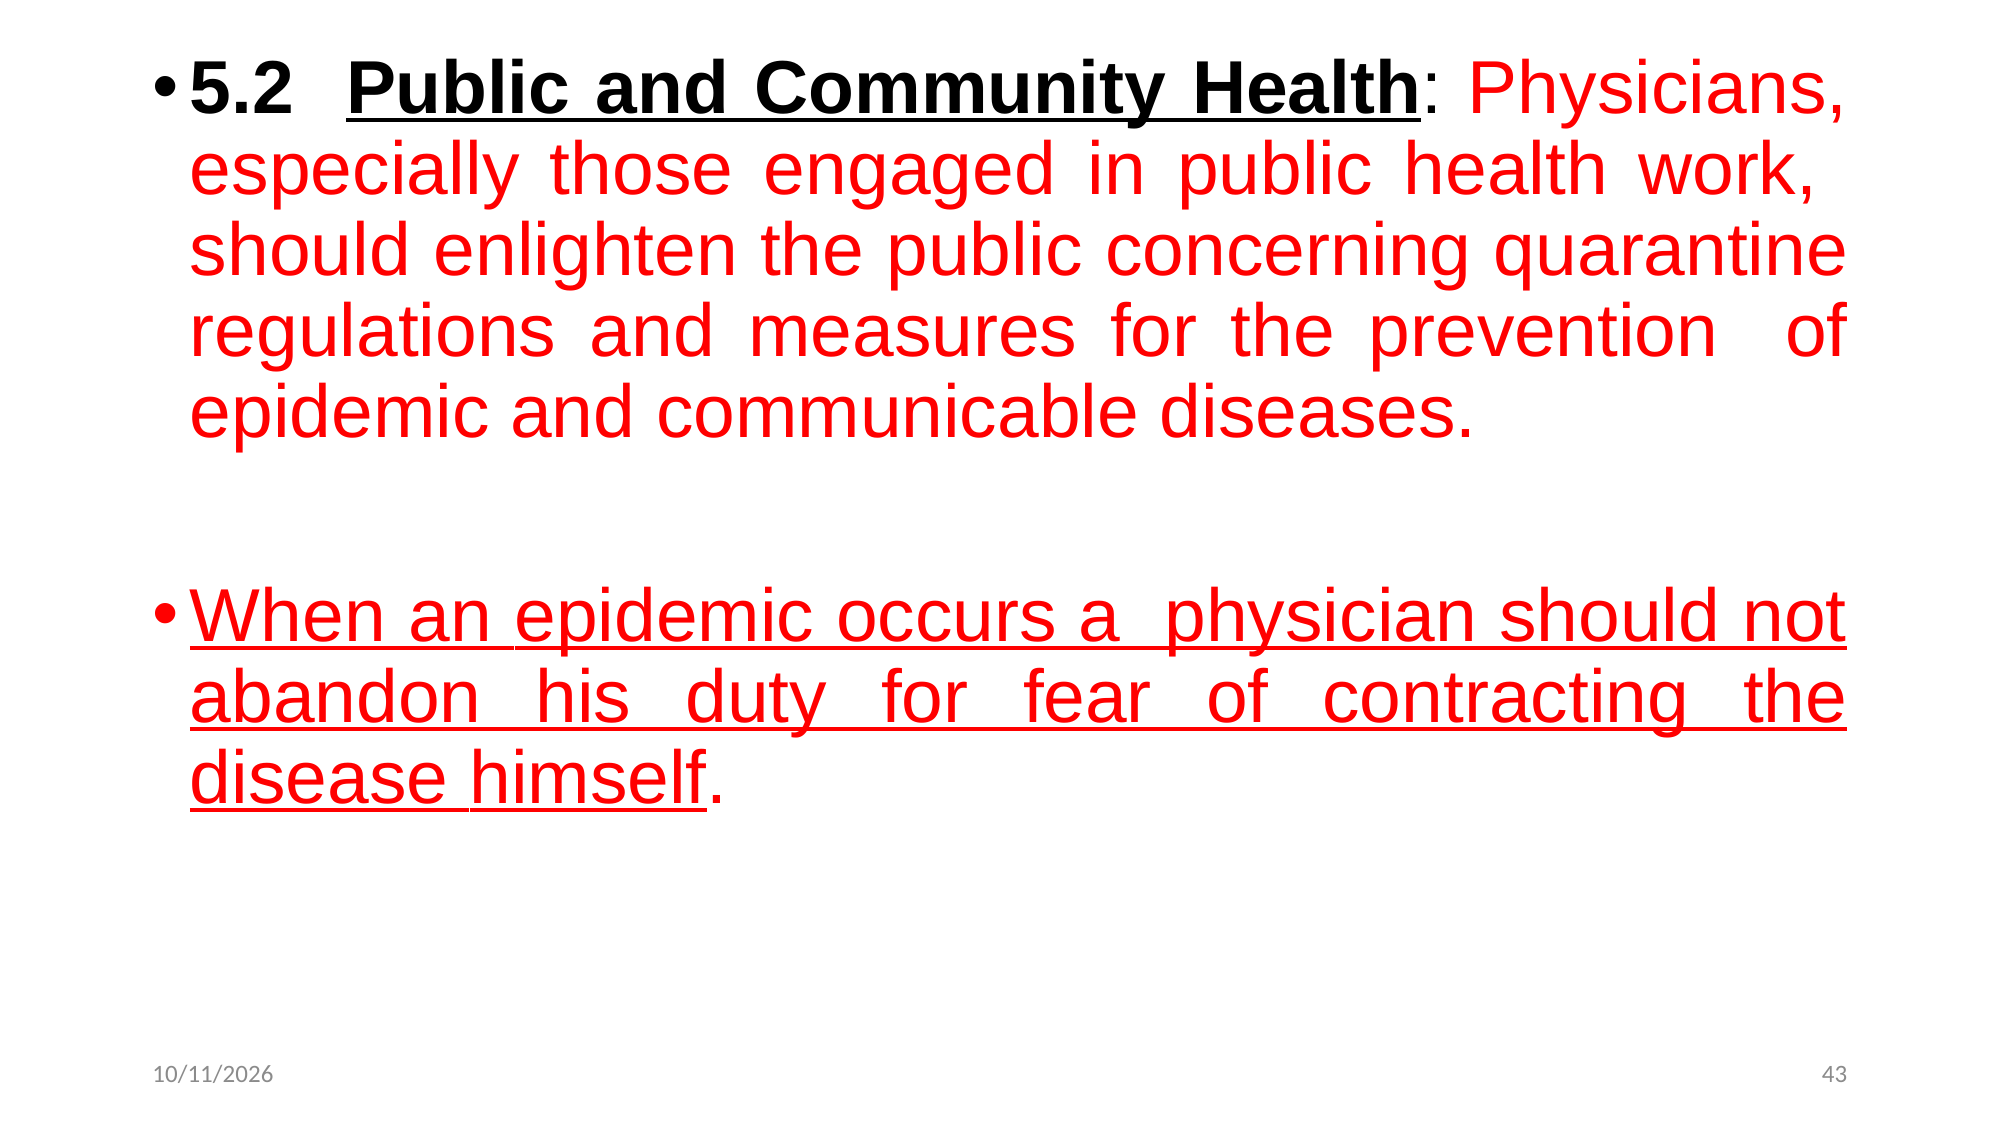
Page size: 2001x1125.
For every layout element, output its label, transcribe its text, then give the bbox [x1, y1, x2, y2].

slide_number 43 [1412, 1042, 1863, 1103]
list 5.2 Public and Community Health: Physicians, especially those engaged in public health work, should enlighten the public concerning quarantine regulations and measures for the prevention of epidemic and communicable diseases. When an epidemic occurs a physician should not abandon his duty for fear of contracting the disease himself. [137, 41, 1863, 1014]
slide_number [137, 1042, 588, 1103]
